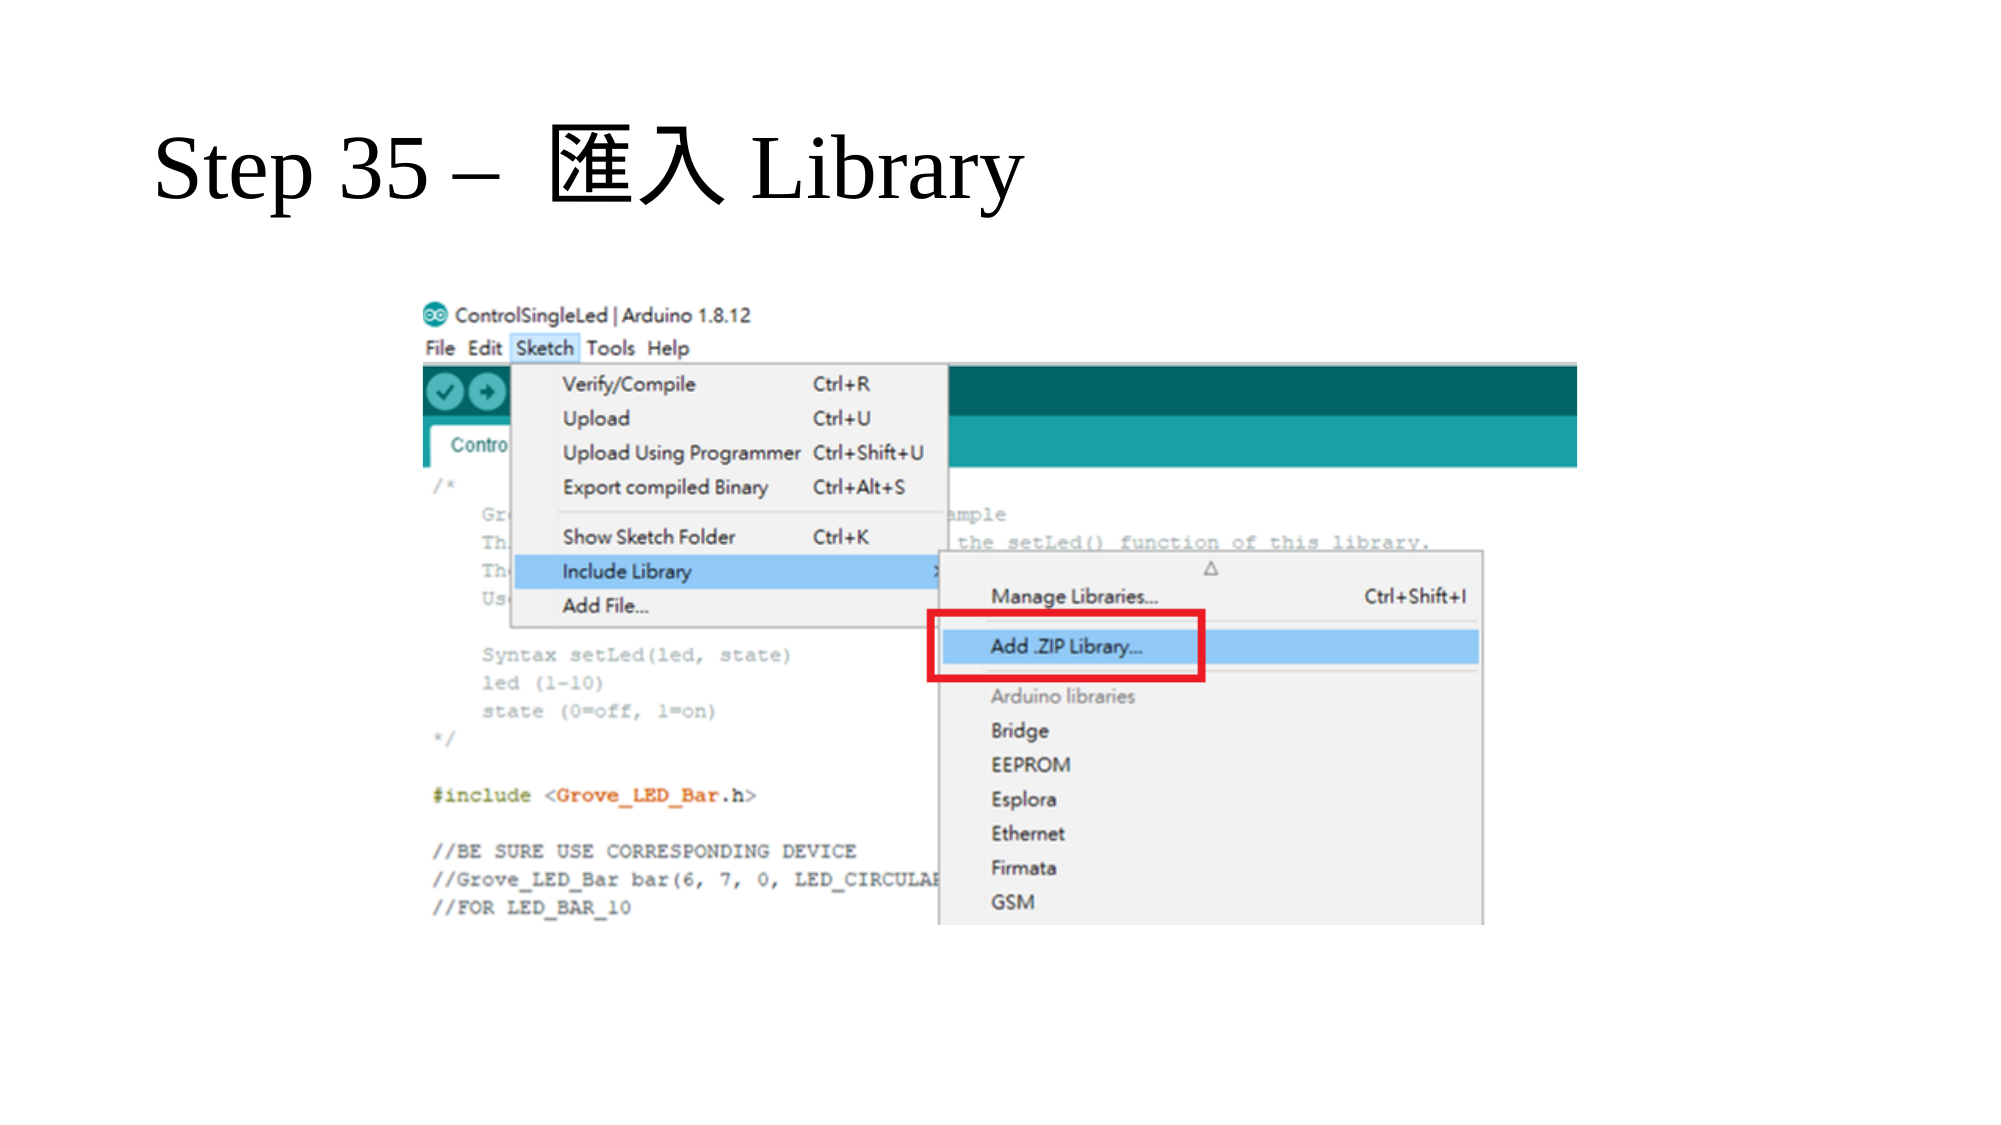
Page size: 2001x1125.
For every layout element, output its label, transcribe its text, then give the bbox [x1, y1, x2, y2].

title Step 35 – 匯入Library [137, 59, 1863, 278]
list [422, 287, 1578, 925]
